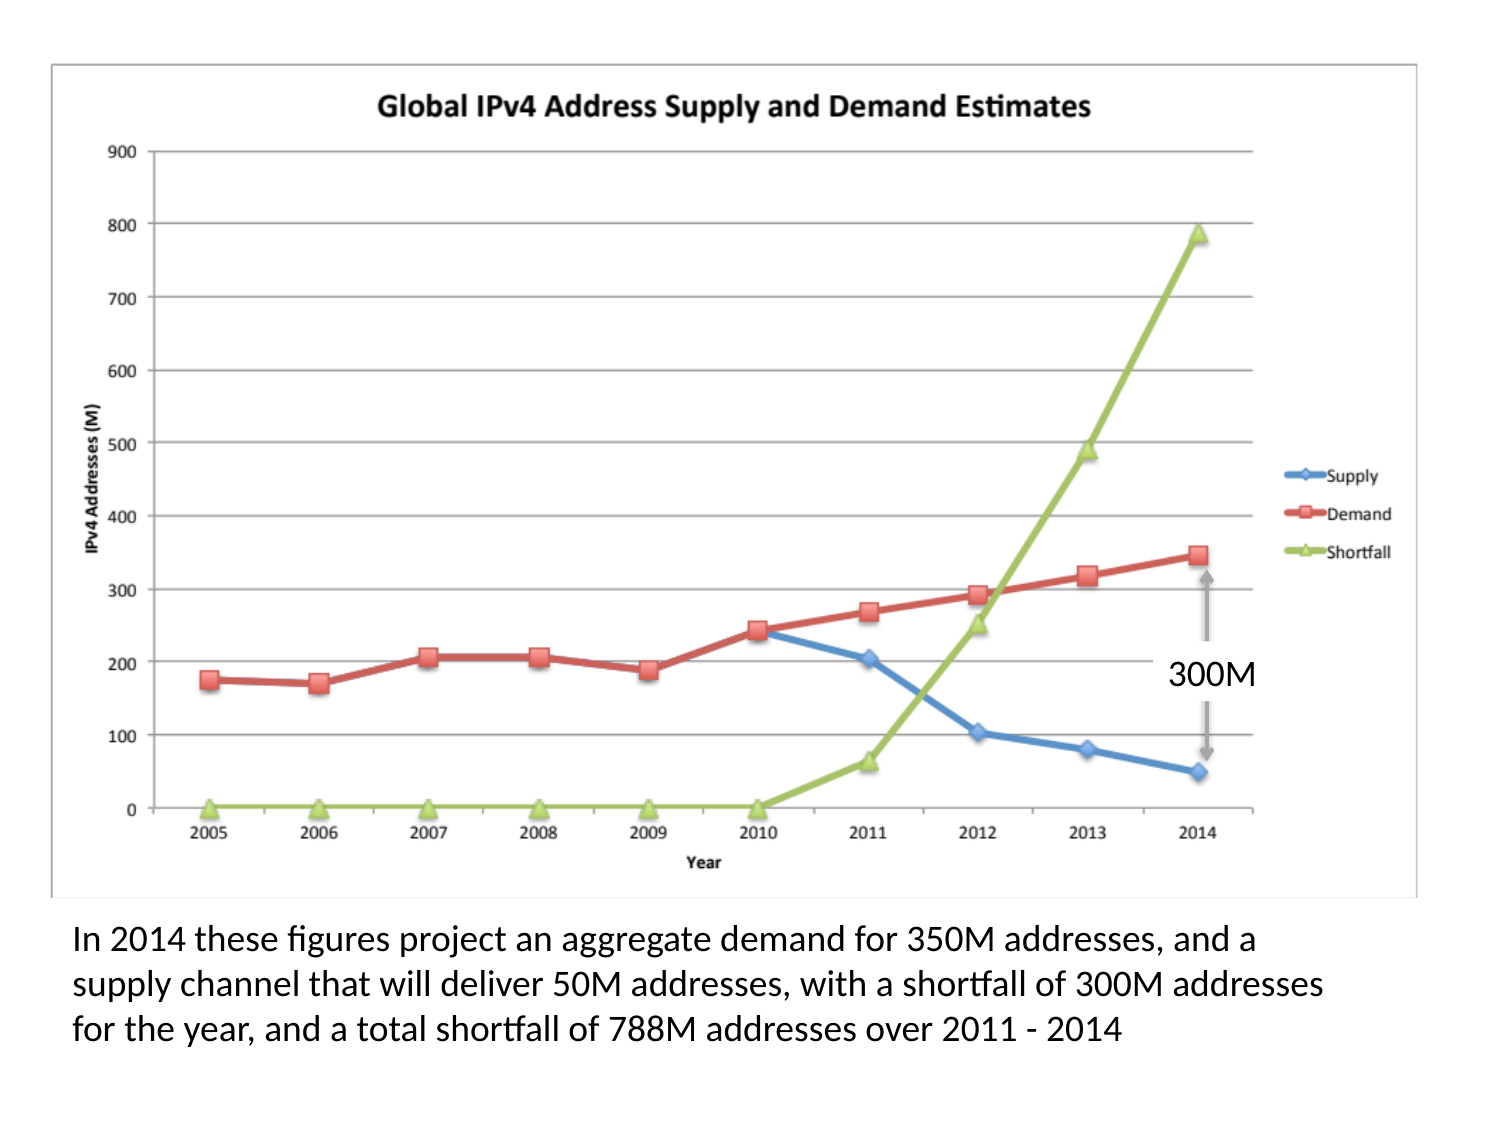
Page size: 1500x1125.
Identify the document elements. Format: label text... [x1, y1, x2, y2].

text_box In 2014 these figures project an aggregate demand for 350M addresses, and a supply channel that will deliver 50M addresses, with a shortfall of 300M addresses for the year, and a total shortfall of 788M addresses over 2011 - 2014 [57, 906, 1341, 1057]
picture [49, 62, 1418, 899]
